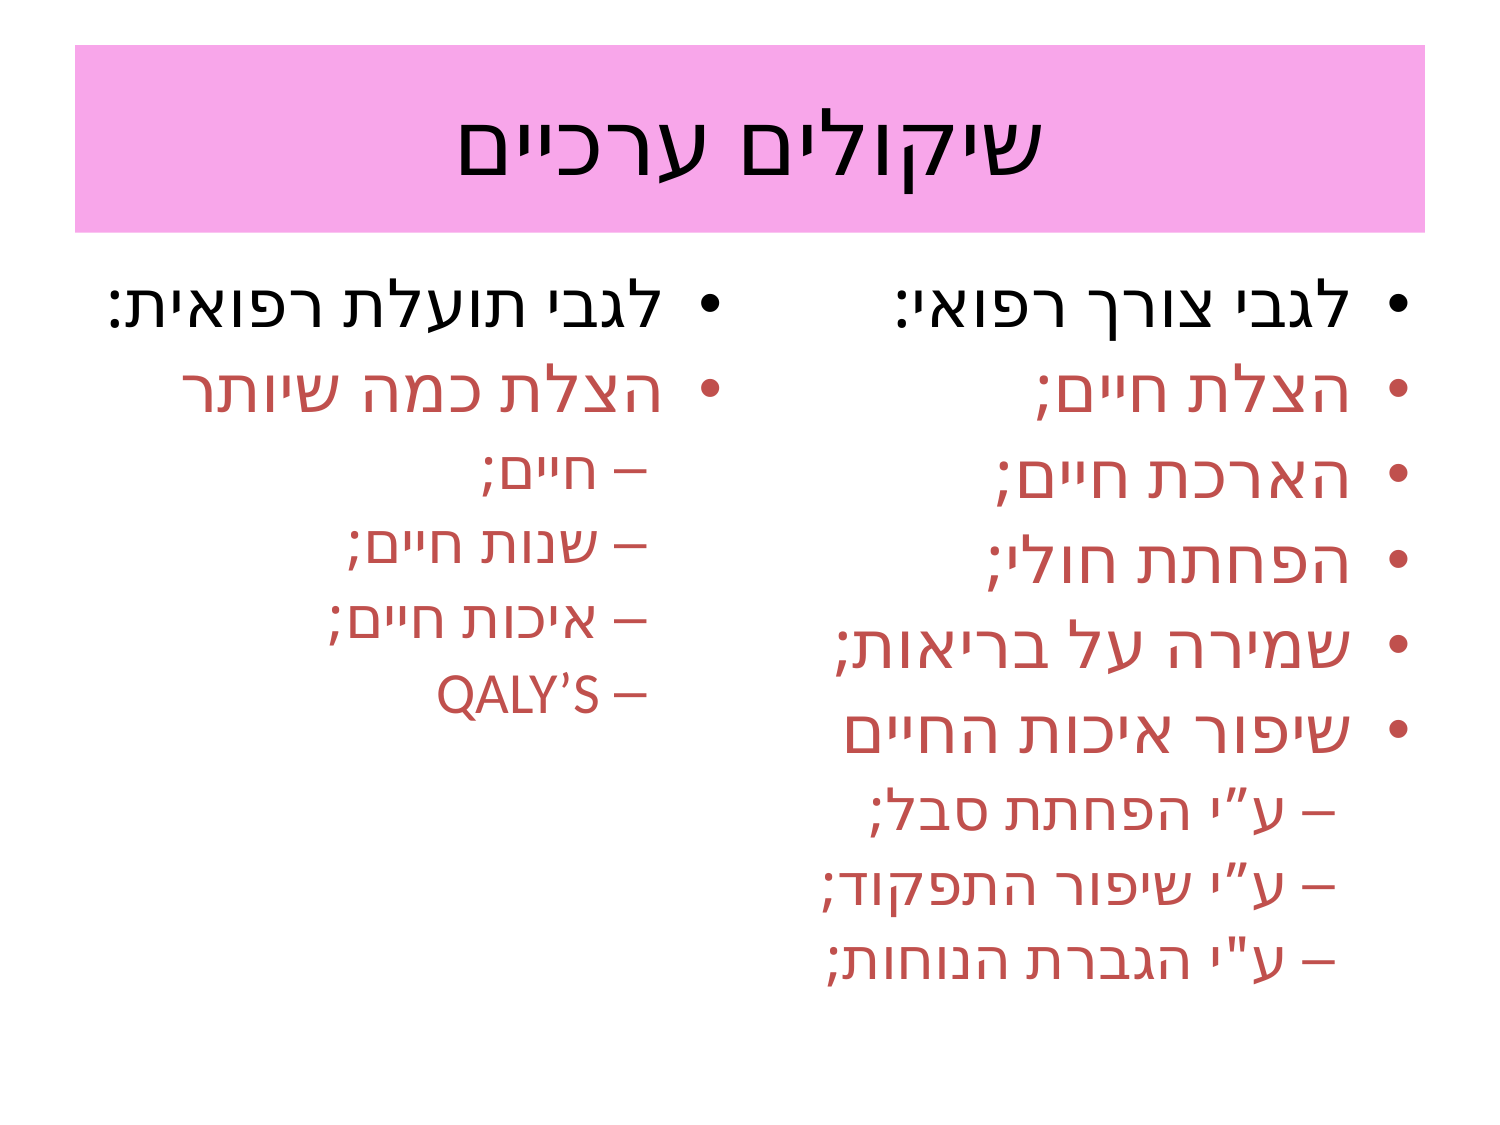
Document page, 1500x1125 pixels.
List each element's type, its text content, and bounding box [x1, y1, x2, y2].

list לגבי תועלת רפואית: הצלת כמה שיותר חיים; שנות חיים; איכות חיים; QALY’S [75, 262, 737, 1005]
list לגבי צורך רפואי: הצלת חיים; הארכת חיים; הפחתת חולי; שמירה על בריאות; שיפור איכות החיים ע”י הפחתת סבל; ע”י שיפור התפקוד; ע"י הגברת הנוחות; [763, 262, 1425, 1005]
title שיקולים ערכיים [75, 45, 1425, 233]
